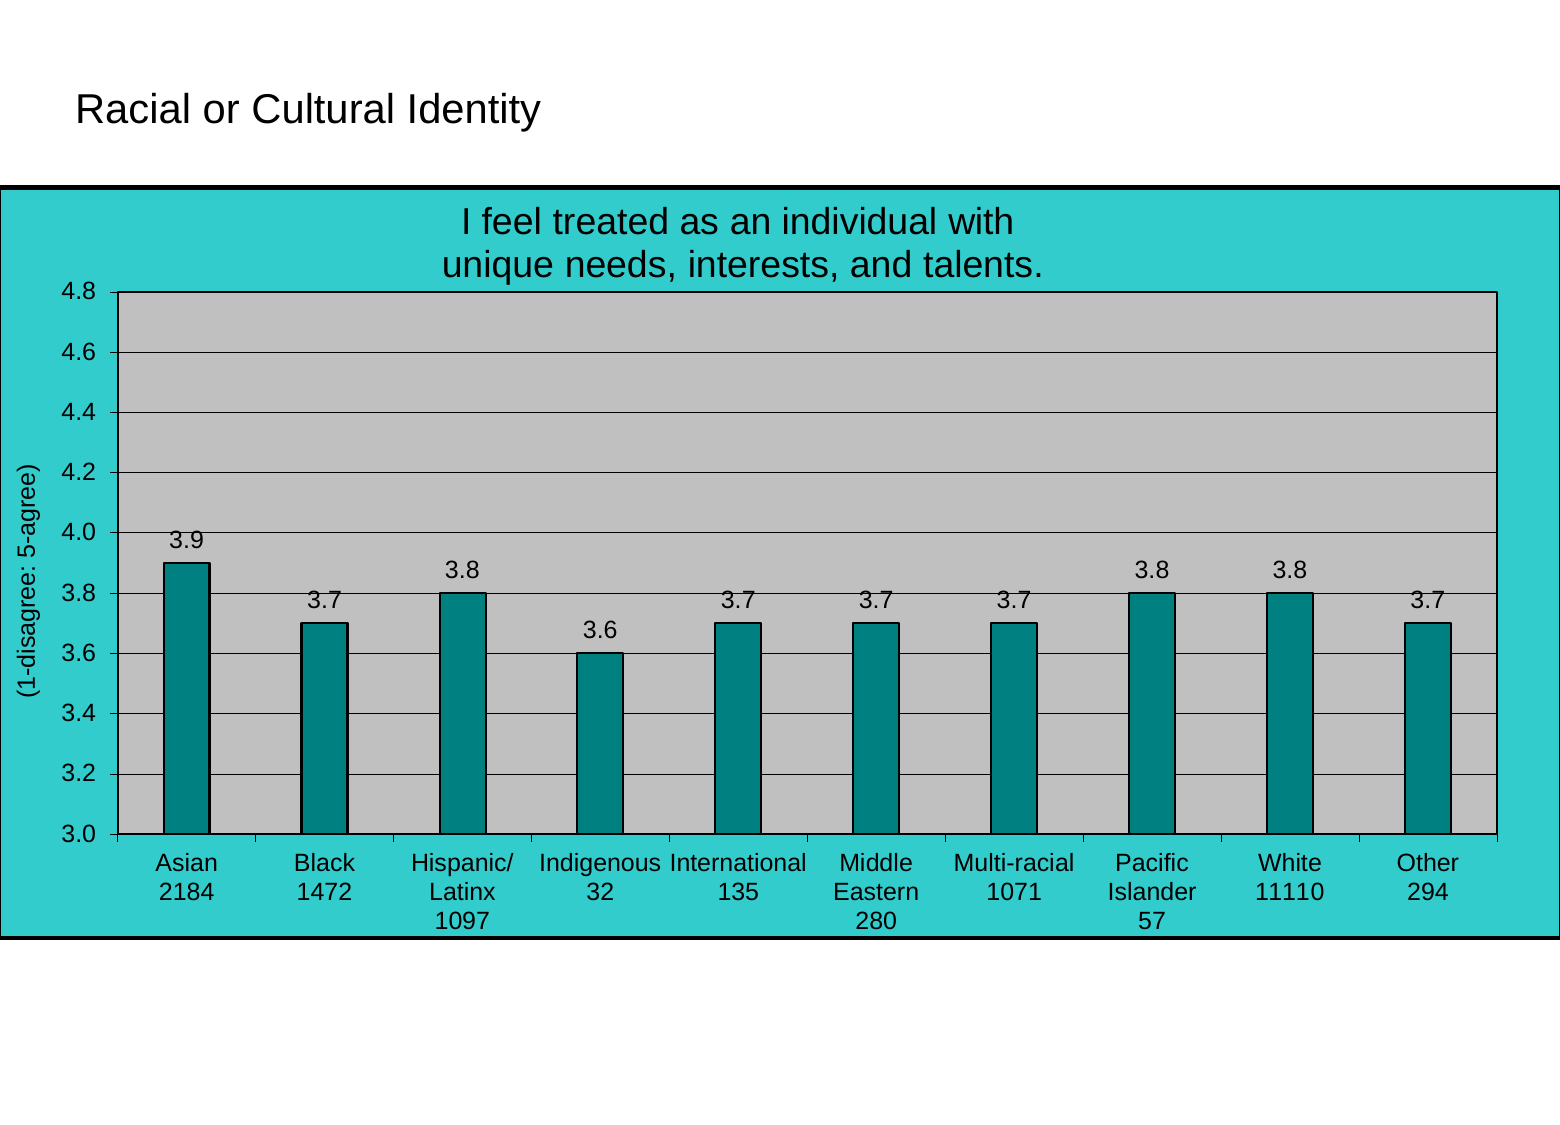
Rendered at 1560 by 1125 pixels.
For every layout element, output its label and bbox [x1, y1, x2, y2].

picture [0, 185, 1560, 940]
